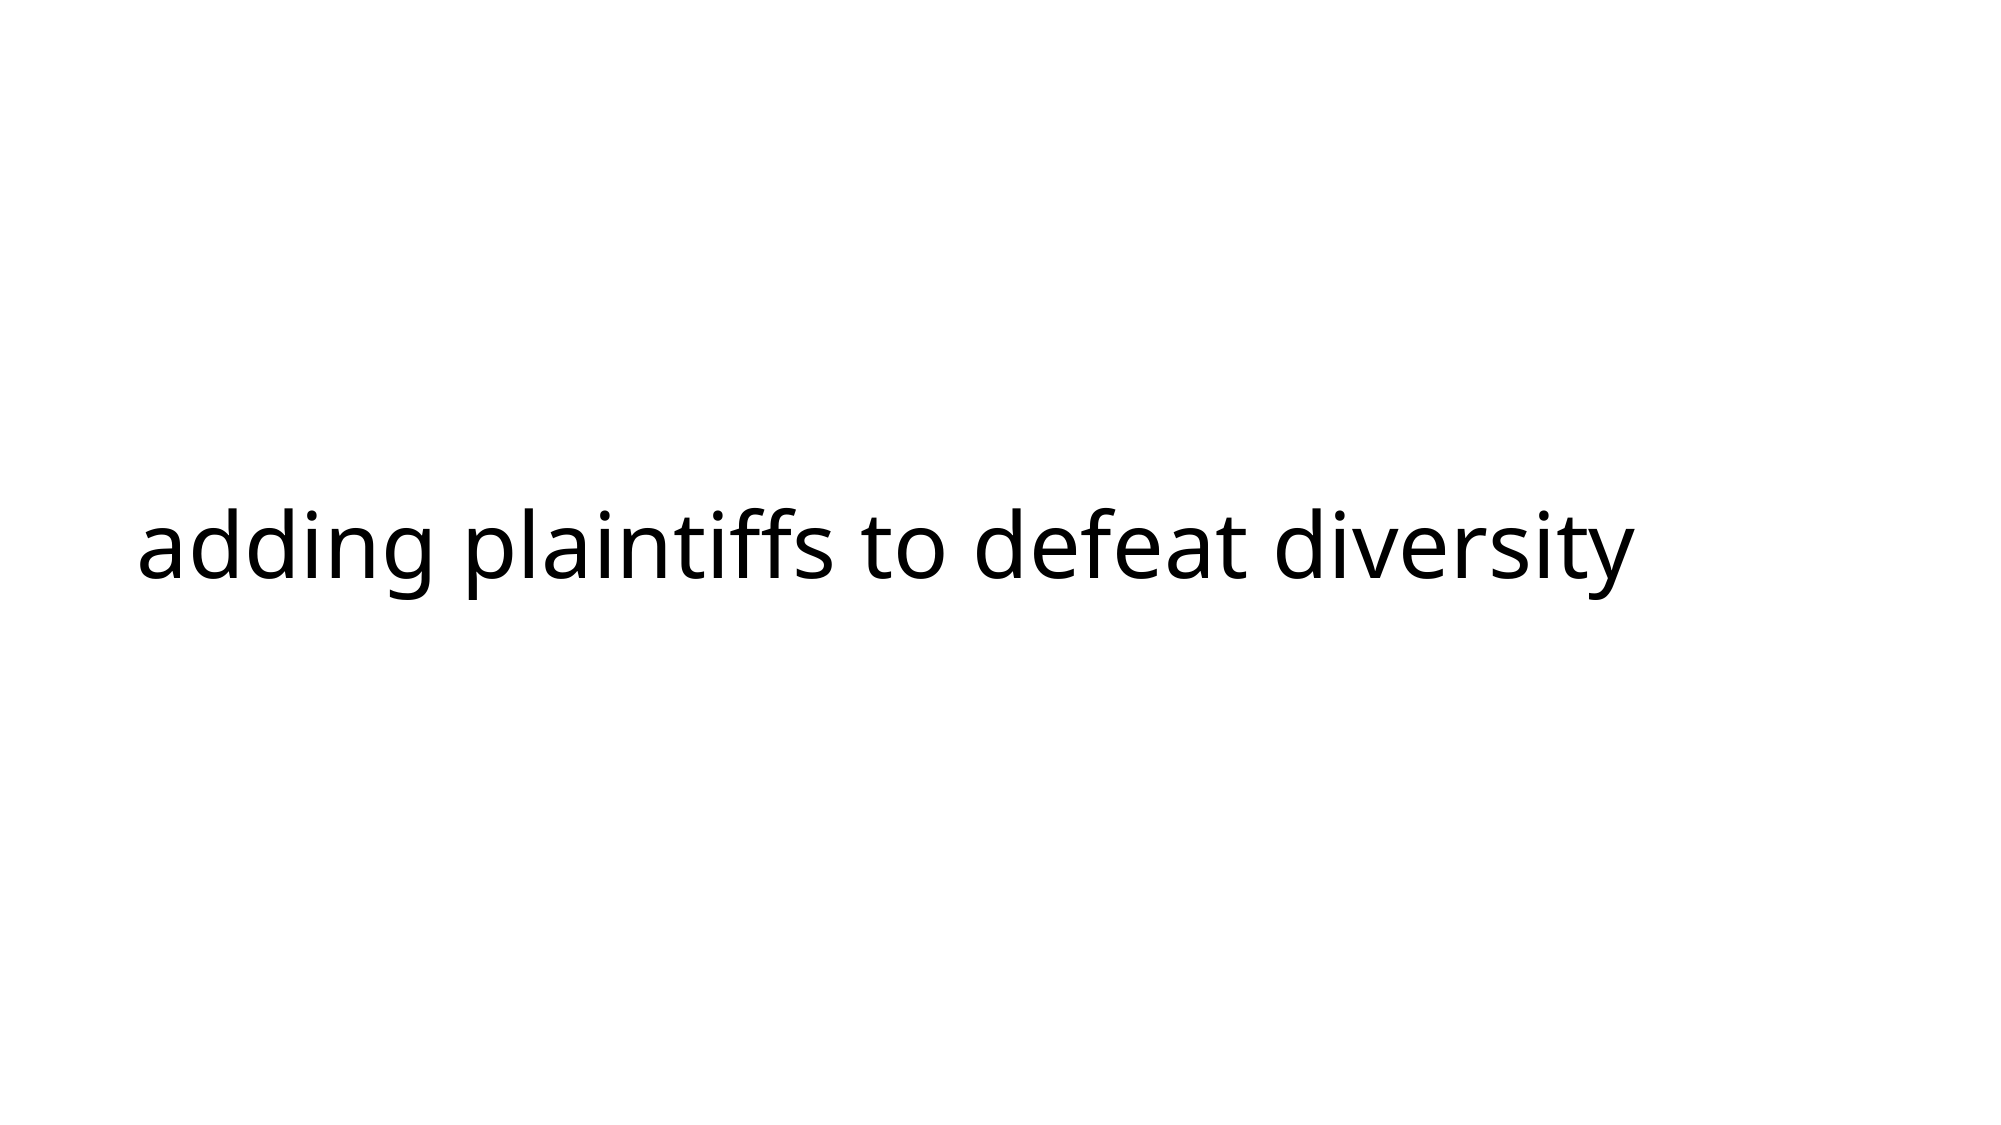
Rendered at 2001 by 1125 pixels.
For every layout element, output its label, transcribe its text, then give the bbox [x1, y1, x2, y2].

title adding plaintiffs to defeat diversity [121, 59, 1863, 1038]
